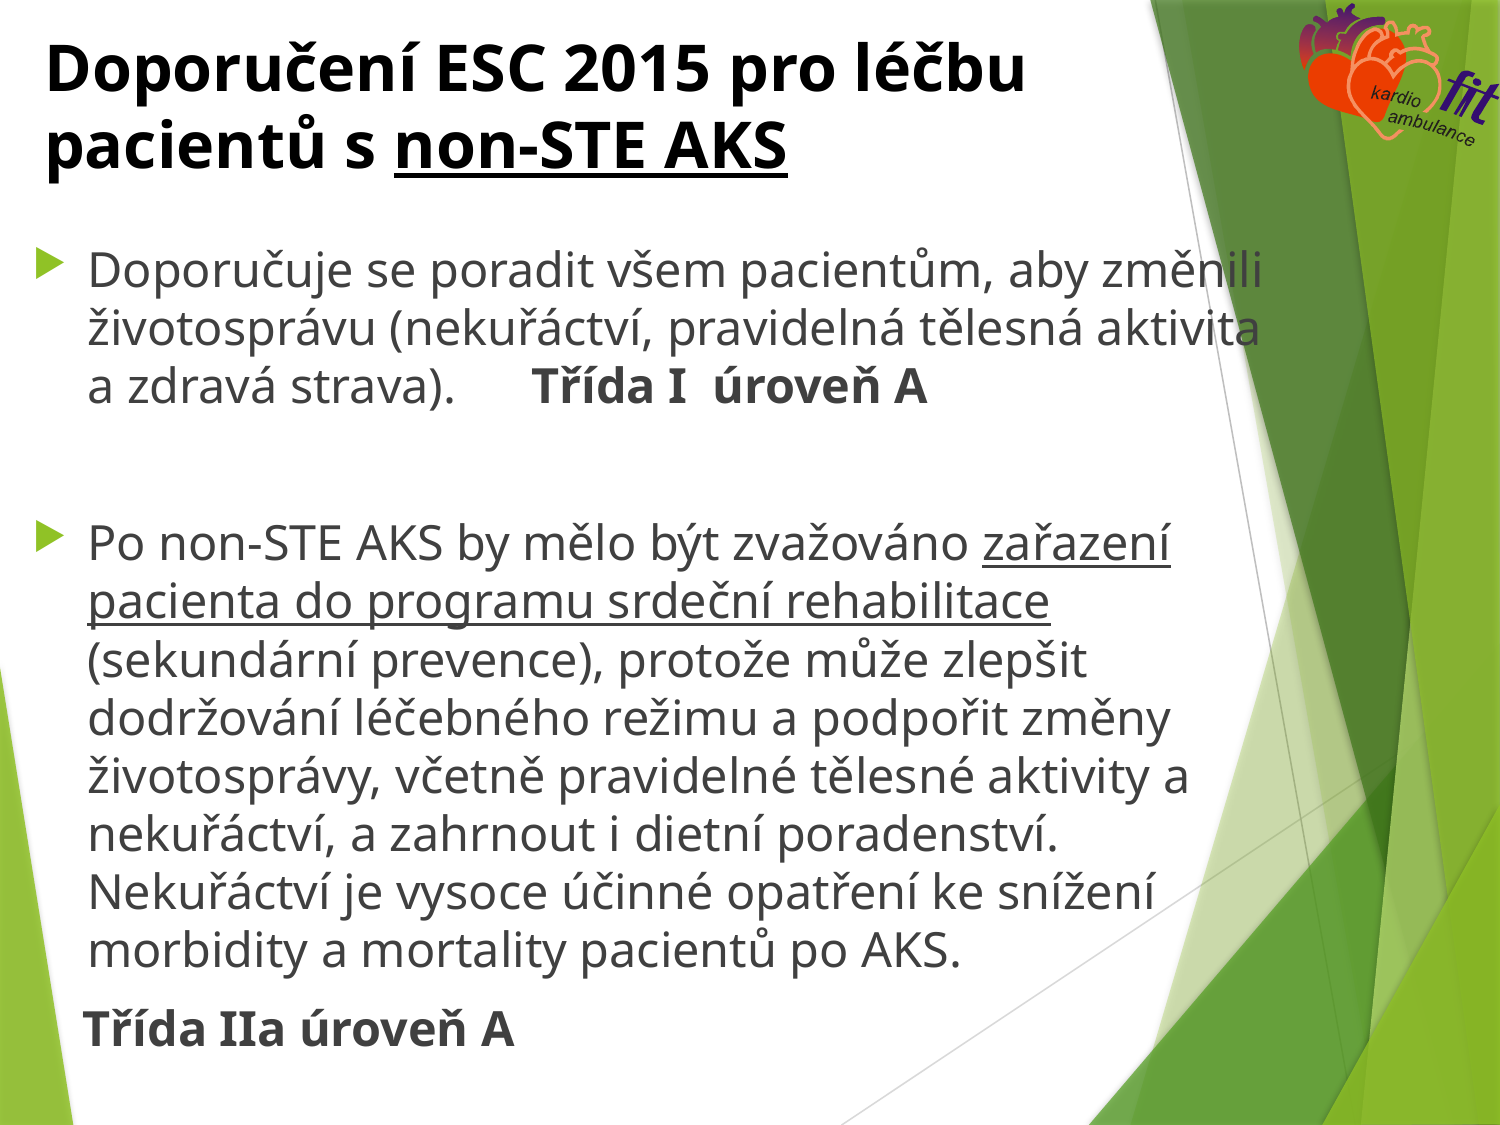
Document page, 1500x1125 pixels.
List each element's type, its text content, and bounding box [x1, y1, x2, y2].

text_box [1298, 2, 1500, 148]
title Doporučení ESC 2015 pro léčbu pacientů s non-STE AKS [29, 19, 1071, 231]
list Doporučuje se poradit všem pacientům, aby změnili životosprávu (nekuřáctví, pravidelná tělesná aktivita a zdravá strava). Třída I úroveň A Po non-STE AKS by mělo být zvažováno zařazení pacienta do programu srdeční rehabilitace (sekundární prevence), protože může zlepšit dodržování léčebného režimu a podpořit změny životosprávy, včetně pravidelné tělesné aktivity a nekuřáctví, a zahrnout i dietní poradenství. Nekuřáctví je vysoce účinné opatření ke snížení morbidity a mortality pacientů po AKS. Třída IIa úroveň A [17, 231, 1282, 1106]
